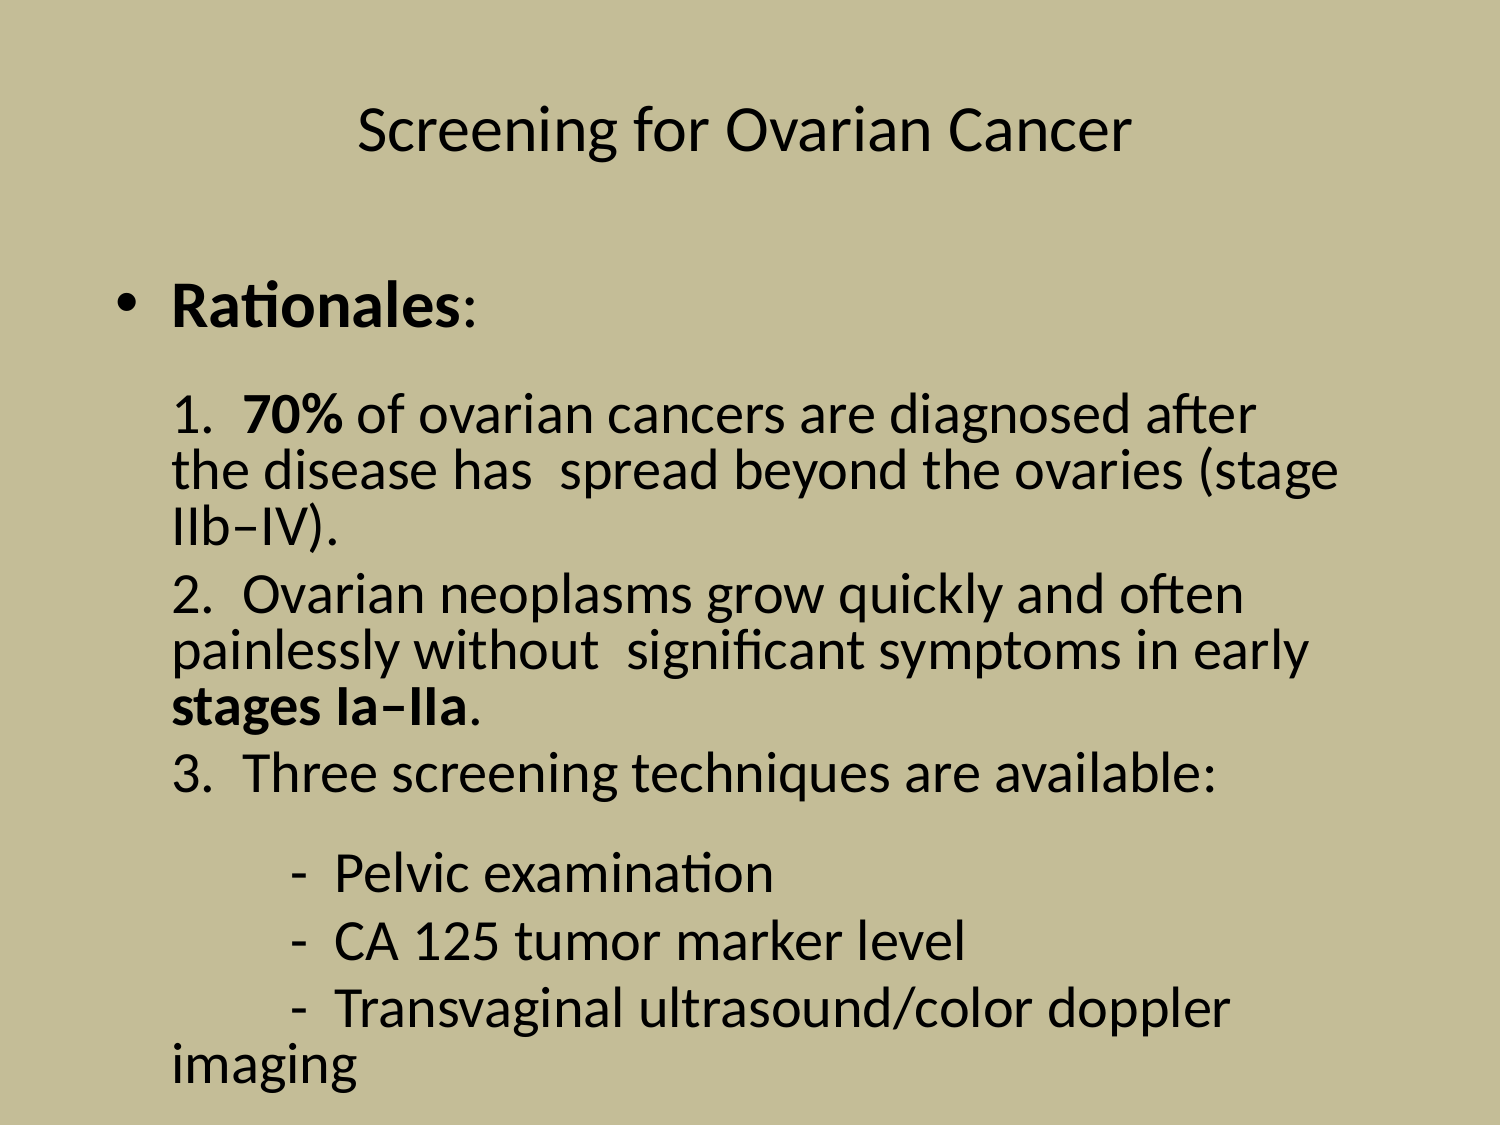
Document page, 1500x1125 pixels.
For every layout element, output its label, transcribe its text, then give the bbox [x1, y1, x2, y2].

title Screening for Ovarian Cancer [102, 77, 1390, 173]
list Rationales: 1. 70% of ovarian cancers are diagnosed after the disease has spread beyond the ovaries (stage IIb–IV). 2. Ovarian neoplasms grow quickly and often painlessly without significant symptoms in early stages Ia–IIa. 3. Three screening techniques are available: - Pelvic examination - CA 125 tumor marker level - Transvaginal ultrasound/color doppler imaging [100, 229, 1364, 1125]
